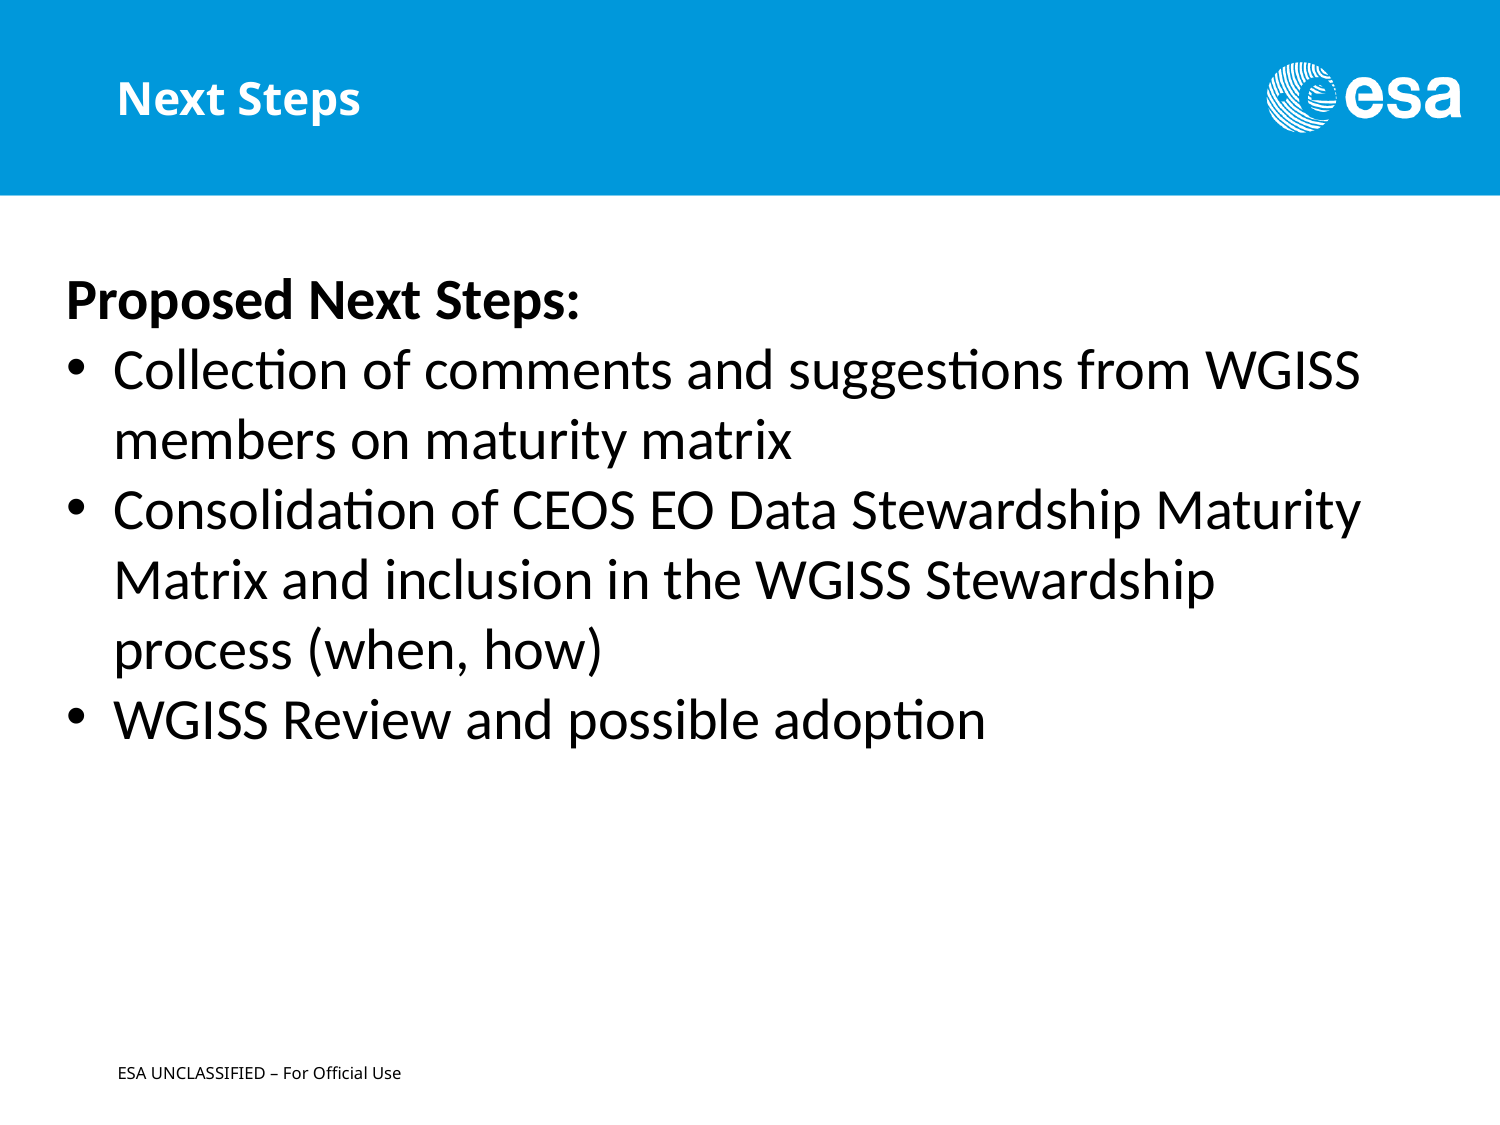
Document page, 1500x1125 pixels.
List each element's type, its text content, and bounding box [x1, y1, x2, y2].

picture [1268, 92, 1274, 103]
picture [1279, 64, 1298, 86]
picture [1291, 126, 1299, 131]
picture [1292, 111, 1300, 117]
picture [1346, 78, 1382, 118]
footer ESA UNCLASSIFIED – For Official Use [117, 1050, 1189, 1090]
picture [1291, 98, 1300, 107]
title Next Steps [101, 62, 1103, 133]
picture [1287, 118, 1297, 125]
picture [1426, 78, 1460, 118]
picture [1276, 74, 1280, 88]
picture [1270, 85, 1274, 95]
text_box Proposed Next Steps: Collection of comments and suggestions from WGISS members on maturity matrix Consolidation of CEOS EO Data Stewardship Maturity Matrix and inclusion in the WGISS Stewardship process (when, how) WGISS Review and possible adoption [51, 253, 1414, 759]
picture [1268, 102, 1275, 112]
picture [1283, 85, 1288, 95]
picture [1275, 98, 1284, 110]
picture [1388, 78, 1420, 118]
picture [1279, 111, 1286, 117]
picture [1272, 79, 1278, 94]
